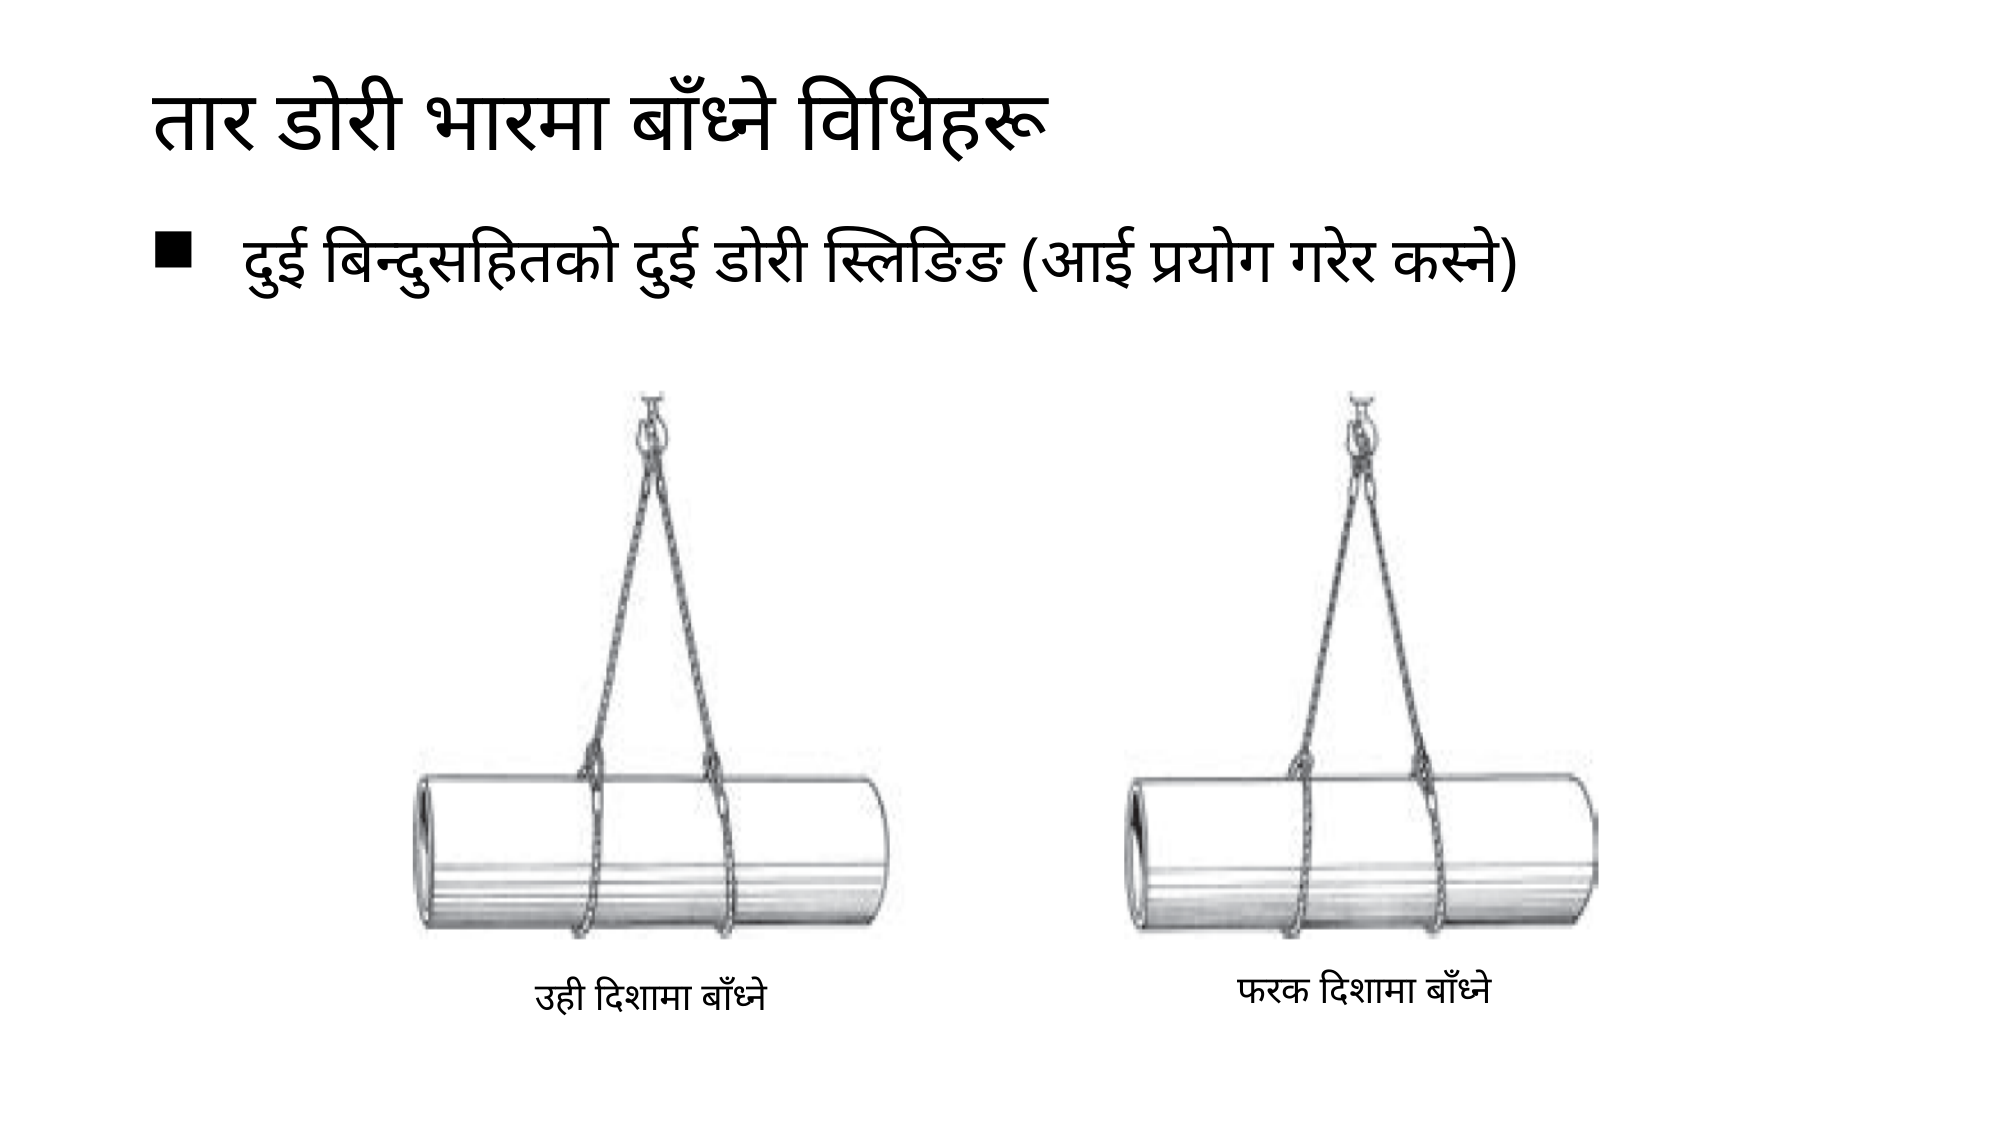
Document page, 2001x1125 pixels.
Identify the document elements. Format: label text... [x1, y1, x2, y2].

title तार डोरी भारमा बाँध्ने विधिहरू [137, 59, 1755, 174]
text_box दुई बिन्दुसहितको दुई डोरी स्लिङिङ (आई प्रयोग गरेर कस्ने) [135, 174, 1969, 350]
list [372, 329, 1612, 1039]
